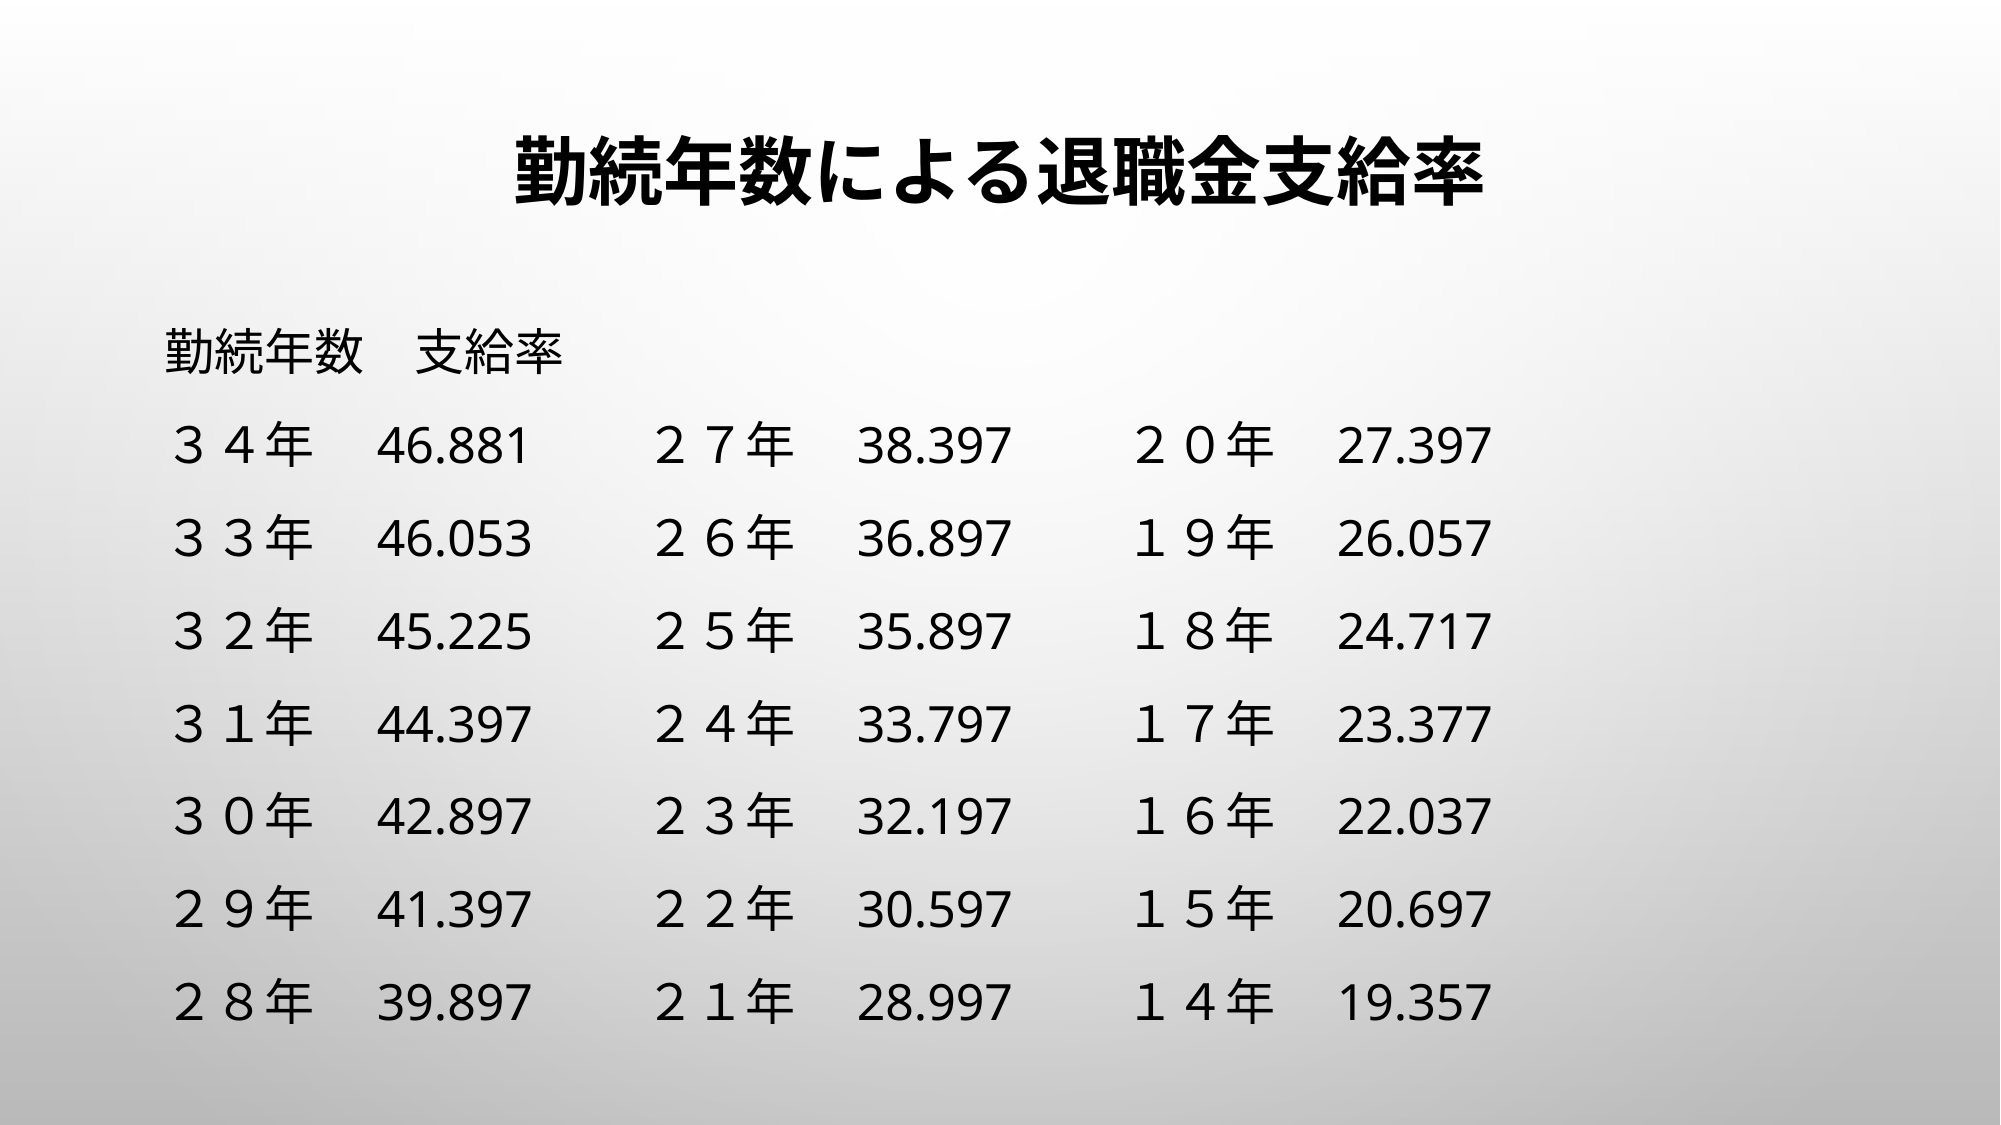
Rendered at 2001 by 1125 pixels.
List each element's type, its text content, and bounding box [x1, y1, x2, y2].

title 勤続年数による退職金支給率 [149, 101, 1851, 249]
picture [0, 0, 2000, 1125]
list 勤続年数 支給率 ３４年 46.881 ２７年 38.397 ２０年 27.397 ３３年 46.053 ２６年 36.897 １９年 26.057 ３２年 45.225 ２５年 35.897 １８年 24.717 ３１年 44.397 ２４年 33.797 １７年 23.377 ３０年 42.897 ２３年 32.197 １６年 22.037 ２９年 41.397 ２２年 30.597 １５年 20.697 ２８年 39.897 ２１年 28.997 １４年 19.357 [149, 301, 1851, 1040]
